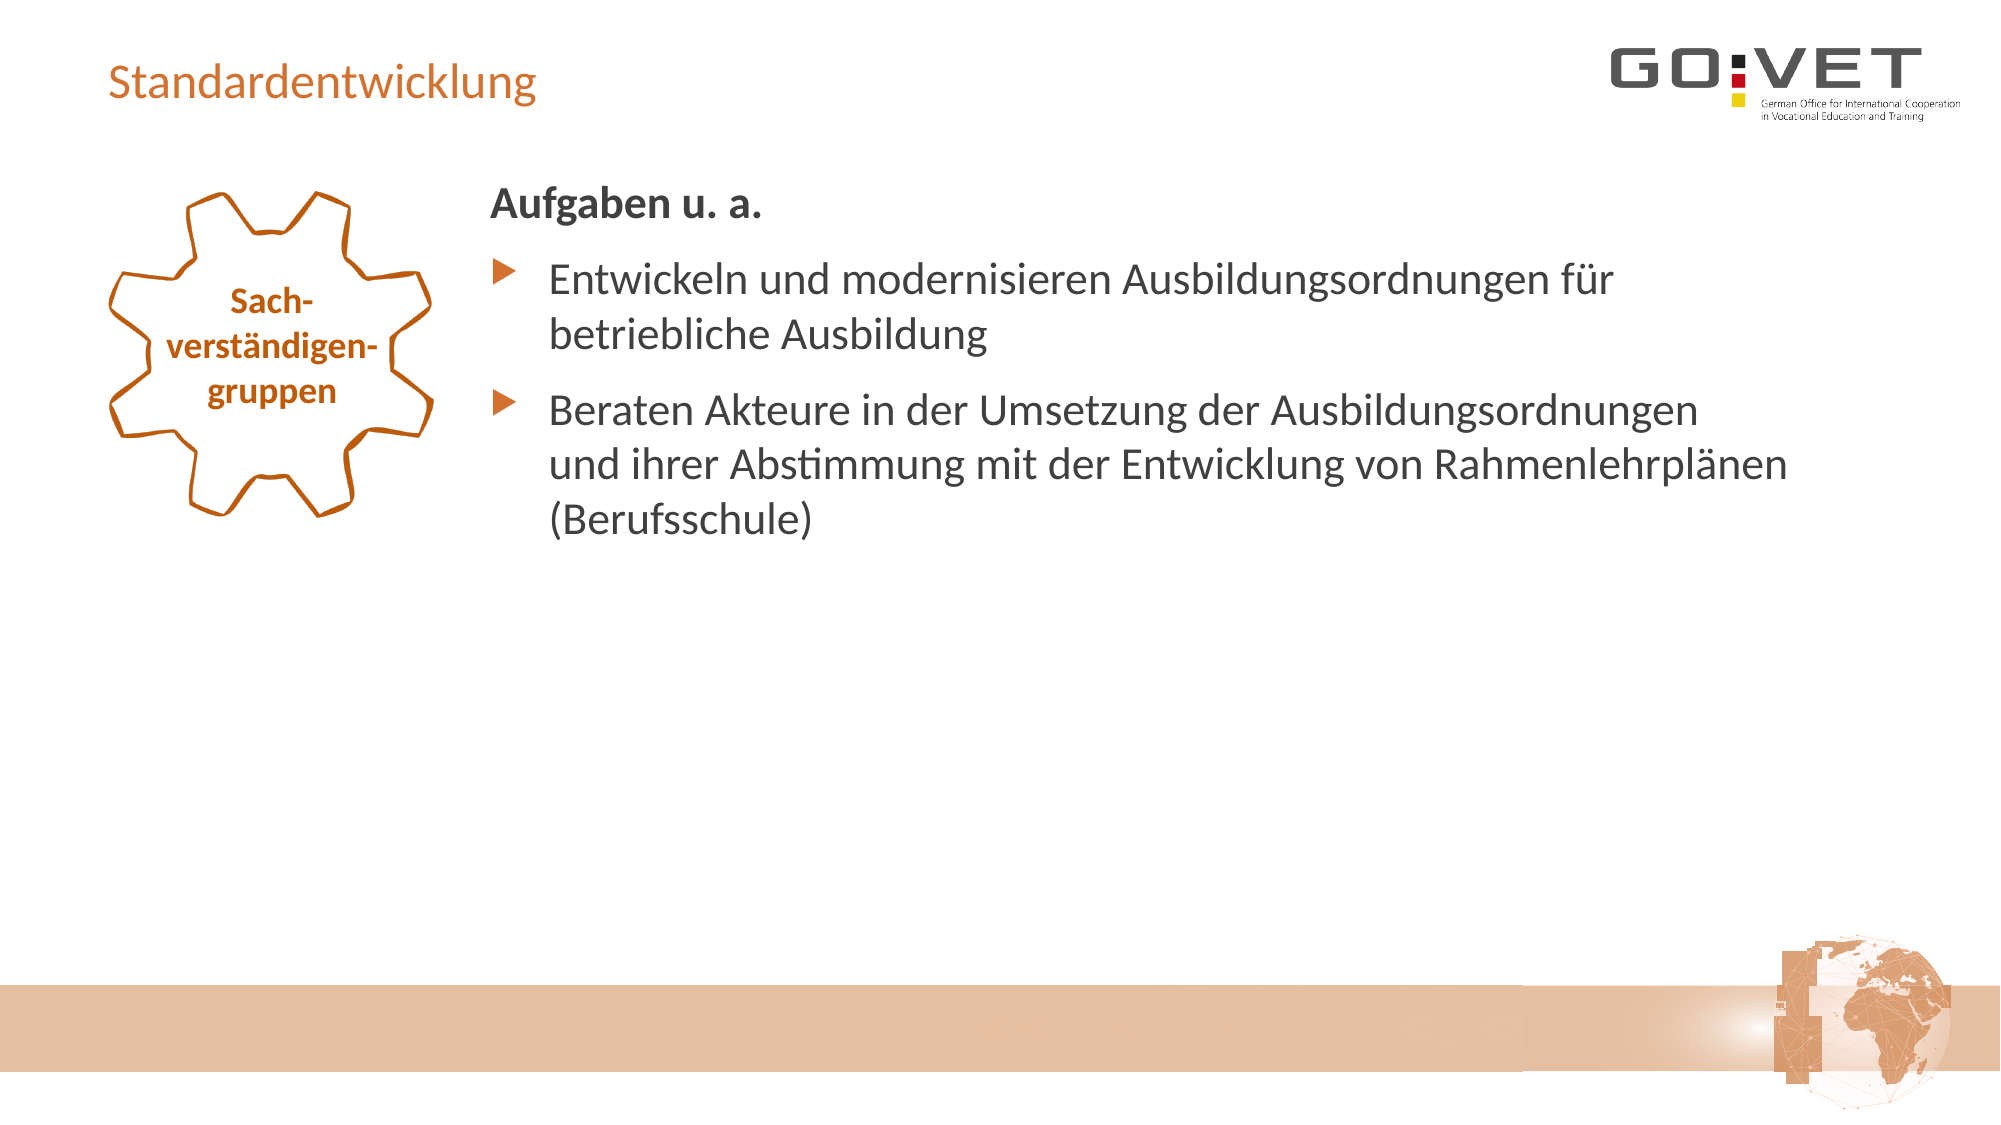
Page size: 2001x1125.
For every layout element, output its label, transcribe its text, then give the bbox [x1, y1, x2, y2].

list Aufgaben u. a. Entwickeln und modernisieren Ausbildungsordnungen für betriebliche Ausbildung Beraten Akteure in der Umsetzung der Ausbildungsordnungen und ihrer Abstimmung mit der Entwicklung von Rahmenlehrplänen (Berufsschule) [490, 172, 1946, 929]
picture [107, 191, 434, 518]
picture [1611, 48, 1960, 122]
title Standardentwicklung [108, 48, 1585, 122]
